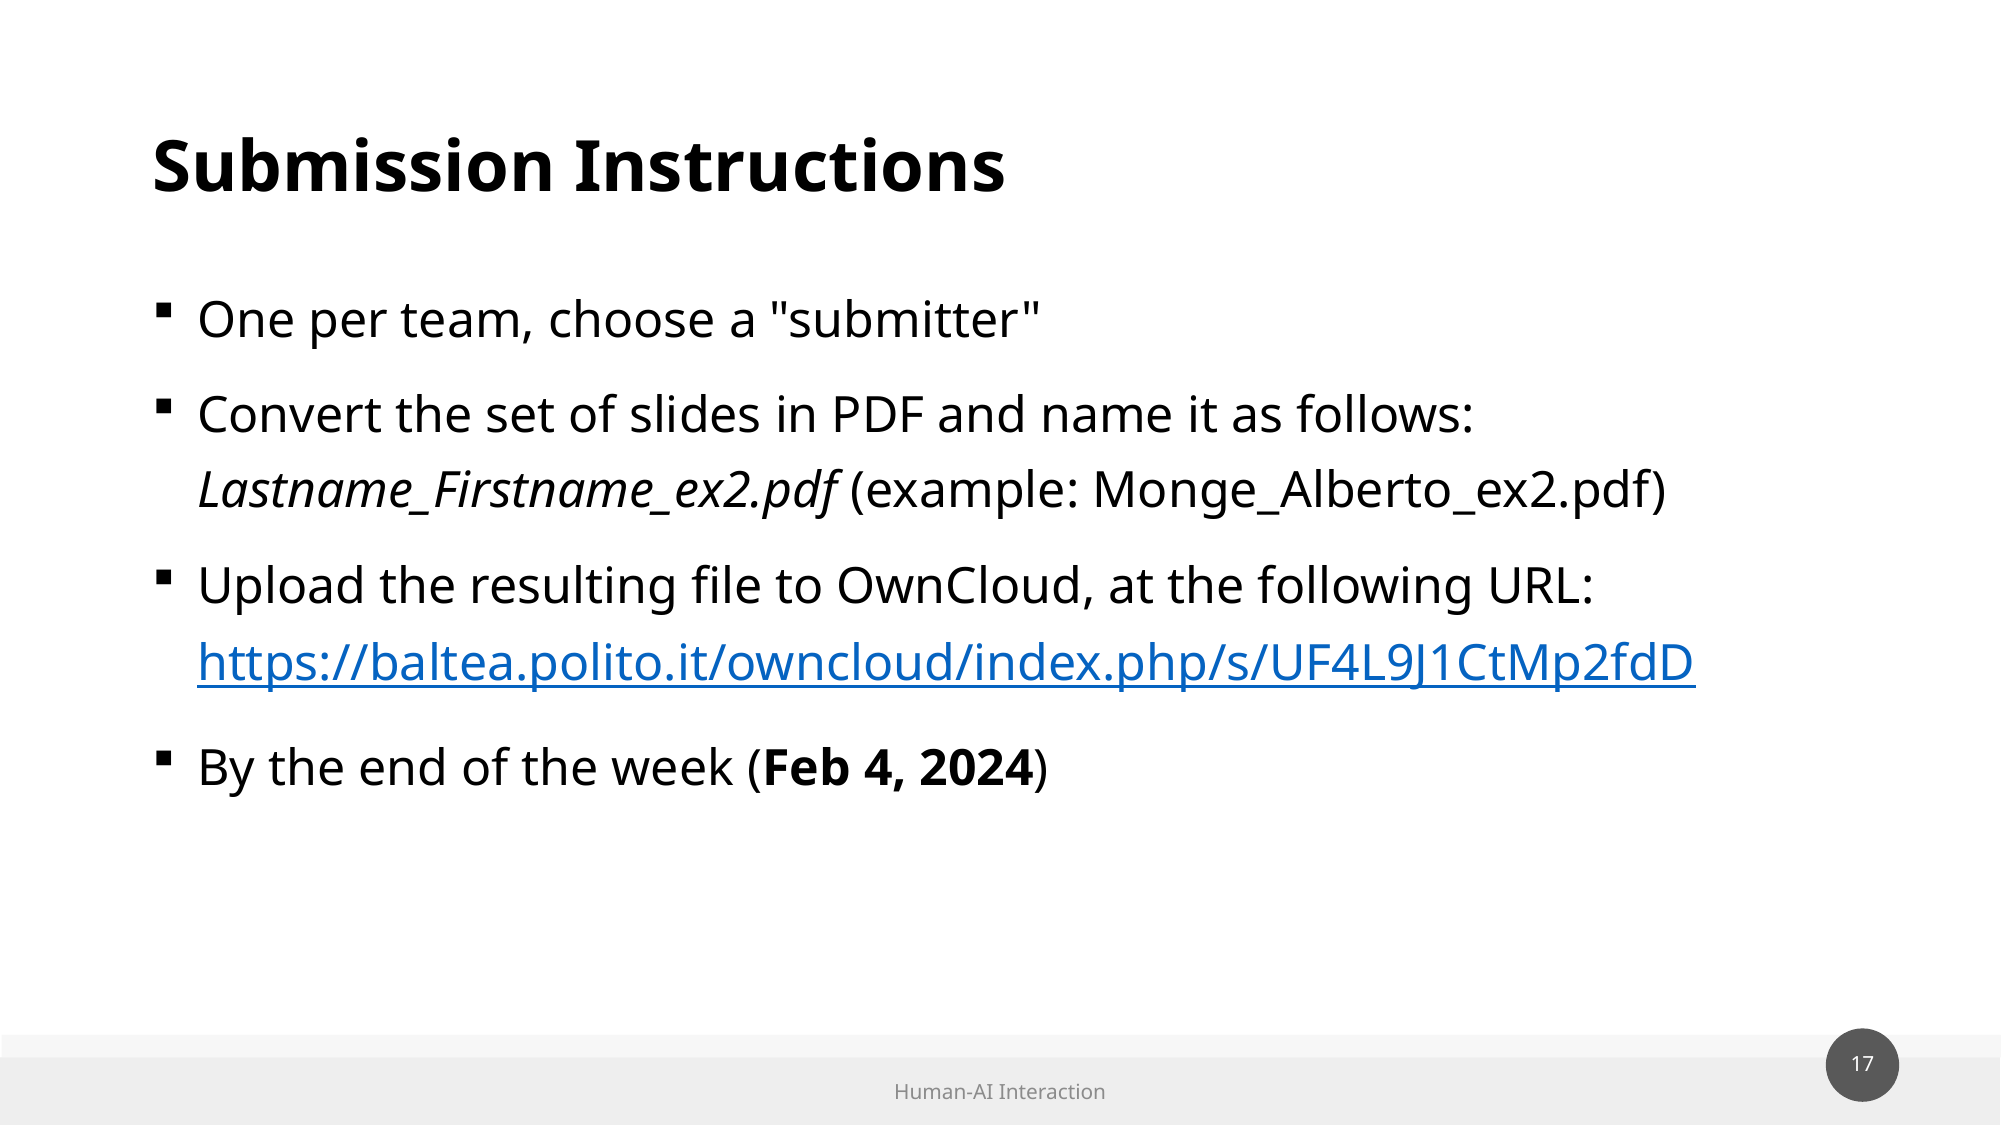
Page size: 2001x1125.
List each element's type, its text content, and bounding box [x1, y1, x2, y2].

title Submission Instructions [137, 59, 1863, 264]
list One per team, choose a "submitter" Convert the set of slides in PDF and name it as follows: Lastname_Firstname_ex2.pdf (example: Monge_Alberto_ex2.pdf) Upload the resulting file to OwnCloud, at the following URL: https://baltea.polito.it/owncloud/index.php/s/UF4L9J1CtMp2fdD By the end of the week (Feb 4, 2024) [137, 264, 1863, 1014]
footer Human-AI Interaction [662, 1062, 1338, 1123]
